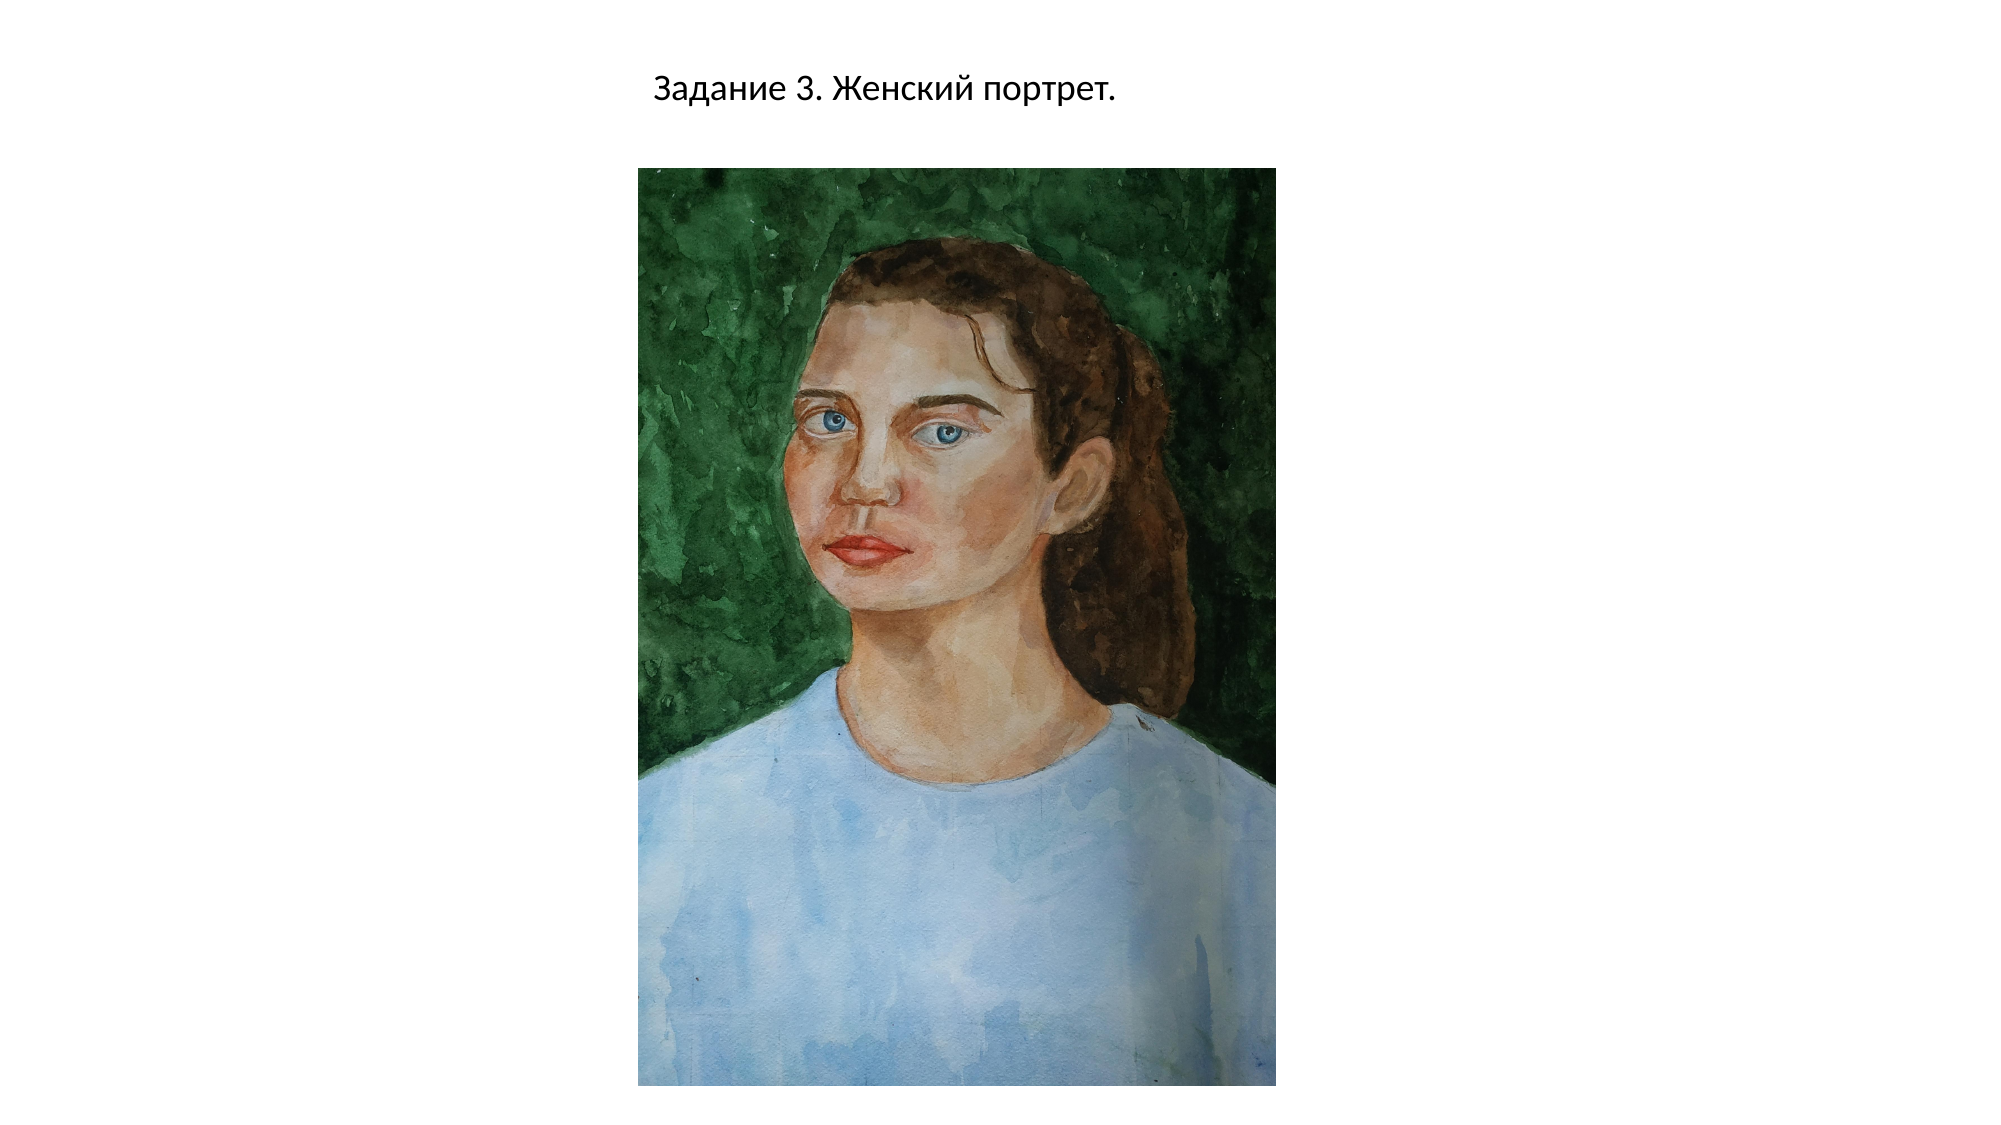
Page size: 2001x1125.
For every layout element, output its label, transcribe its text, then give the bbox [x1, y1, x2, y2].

picture [638, 168, 1276, 1086]
text_box Задание 3. Женский портрет. [638, 55, 1624, 116]
